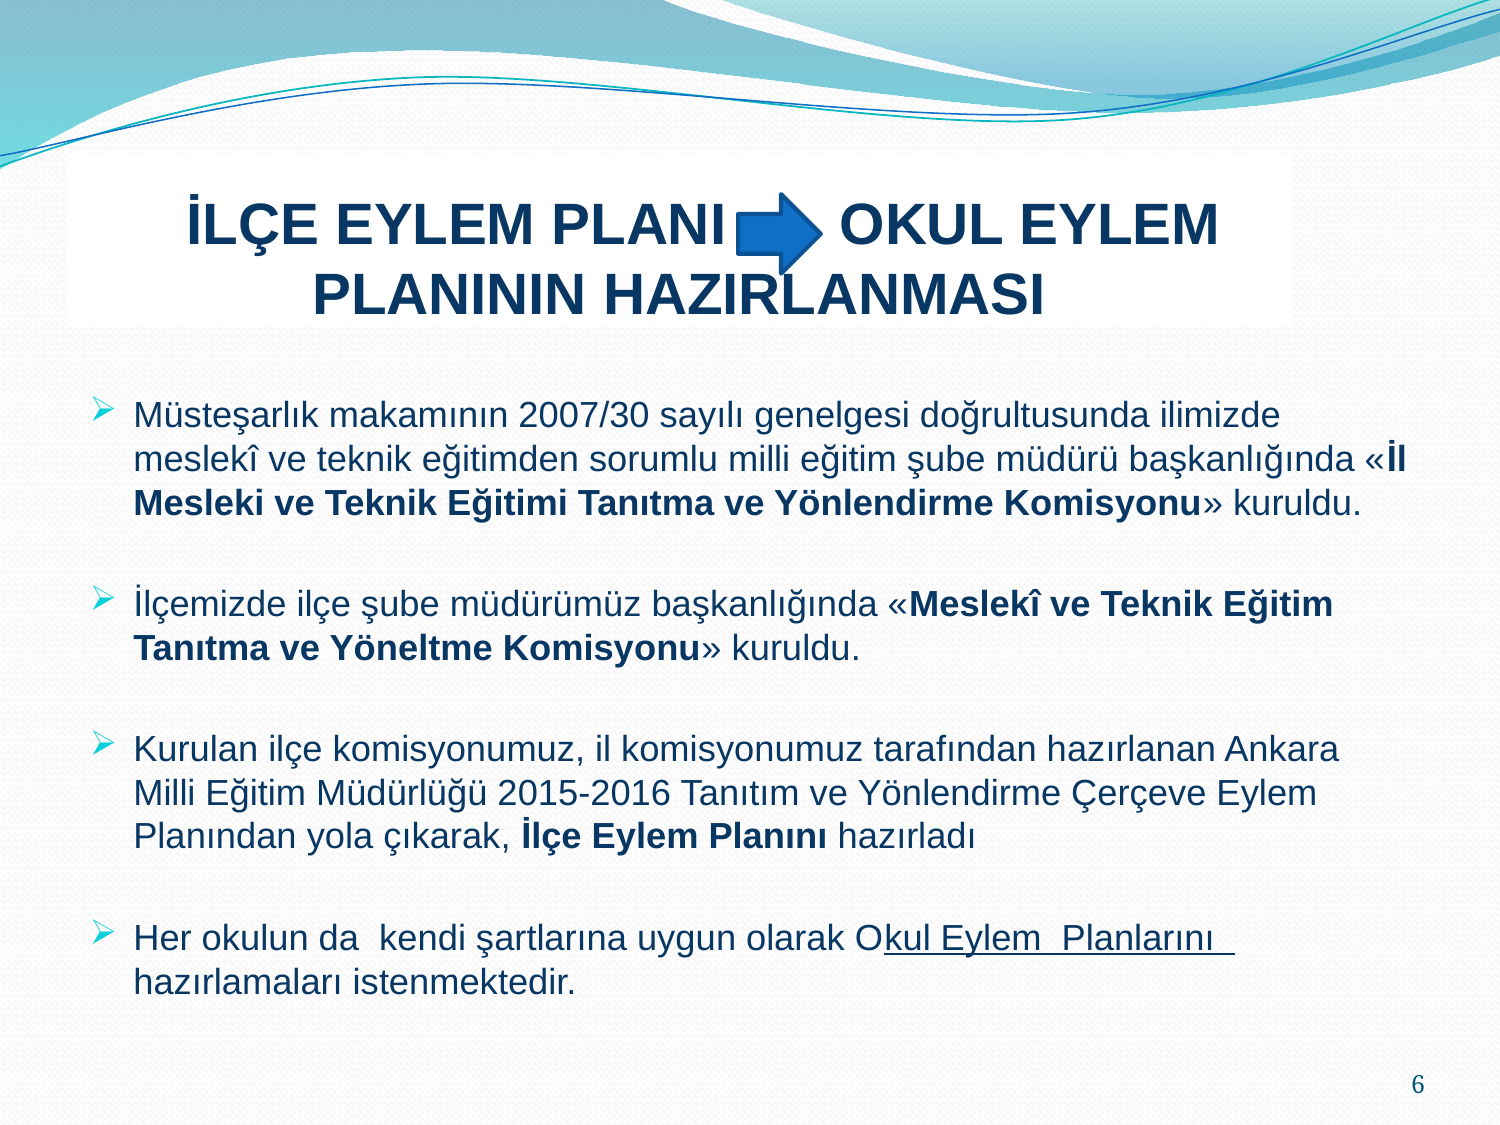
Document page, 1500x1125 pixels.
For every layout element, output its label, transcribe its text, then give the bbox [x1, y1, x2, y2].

list Müsteşarlık makamının 2007/30 sayılı genelgesi doğrultusunda ilimizde meslekî ve teknik eğitimden sorumlu milli eğitim şube müdürü başkanlığında «İl Mesleki ve Teknik Eğitimi Tanıtma ve Yönlendirme Komisyonu» kuruldu. İlçemizde ilçe şube müdürümüz başkanlığında «Meslekî ve Teknik Eğitim Tanıtma ve Yöneltme Komisyonu» kuruldu. Kurulan ilçe komisyonumuz, il komisyonumuz tarafından hazırlanan Ankara Milli Eğitim Müdürlüğü 2015-2016 Tanıtım ve Yönlendirme Çerçeve Eylem Planından yola çıkarak, İlçe Eylem Planını hazırladı Her okulun da kendi şartlarına uygun olarak Okul Eylem Planlarını hazırlamaları istenmektedir. [75, 338, 1425, 1038]
slide_number 6 [1299, 1042, 1425, 1103]
text_box [736, 192, 823, 276]
title İLÇE EYLEM PLANI OKUL EYLEM PLANININ HAZIRLANMASI [66, 153, 1292, 327]
